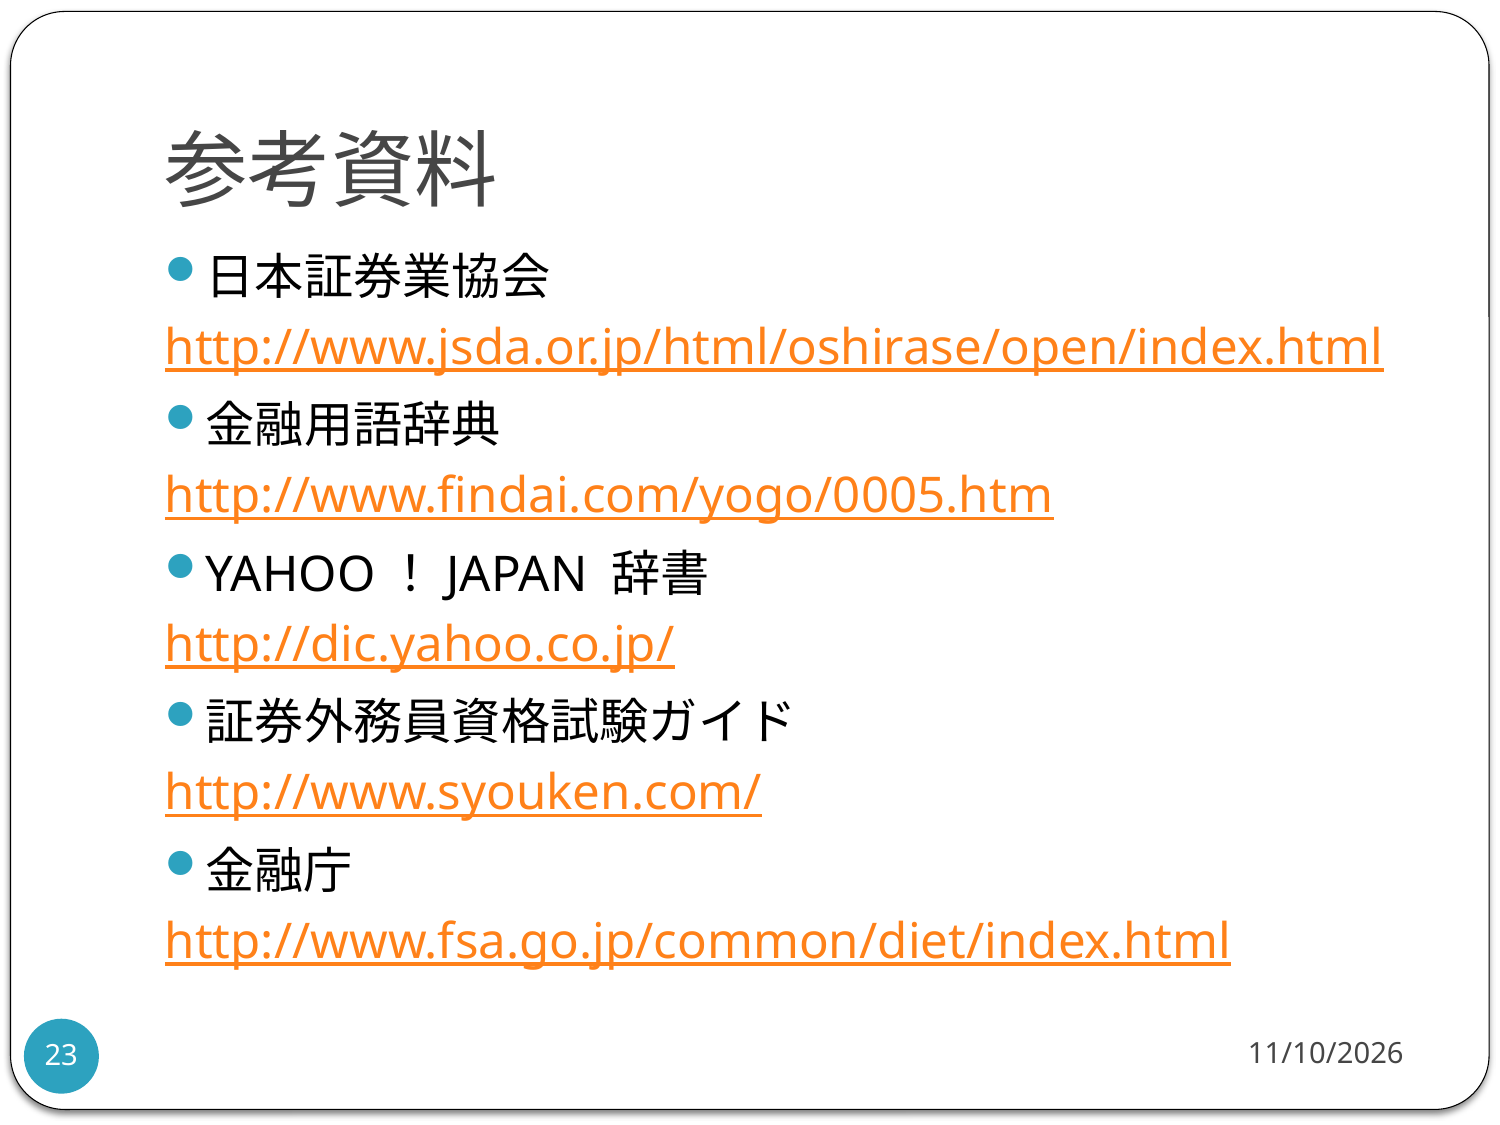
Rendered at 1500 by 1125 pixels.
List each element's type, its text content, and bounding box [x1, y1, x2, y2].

title 参考資料 [150, 45, 1425, 233]
slide_number 23 [23, 1018, 99, 1094]
list 日本証券業協会 http://www.jsda.or.jp/html/oshirase/open/index.html 金融用語辞典 http://www.findai.com/yogo/0005.htm YAHOO！JAPAN 辞書 http://dic.yahoo.co.jp/ 証券外務員資格試験ガイド http://www.syouken.com/ 金融庁 http://www.fsa.go.jp/common/diet/index.html [150, 237, 1425, 988]
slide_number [1012, 1015, 1419, 1094]
